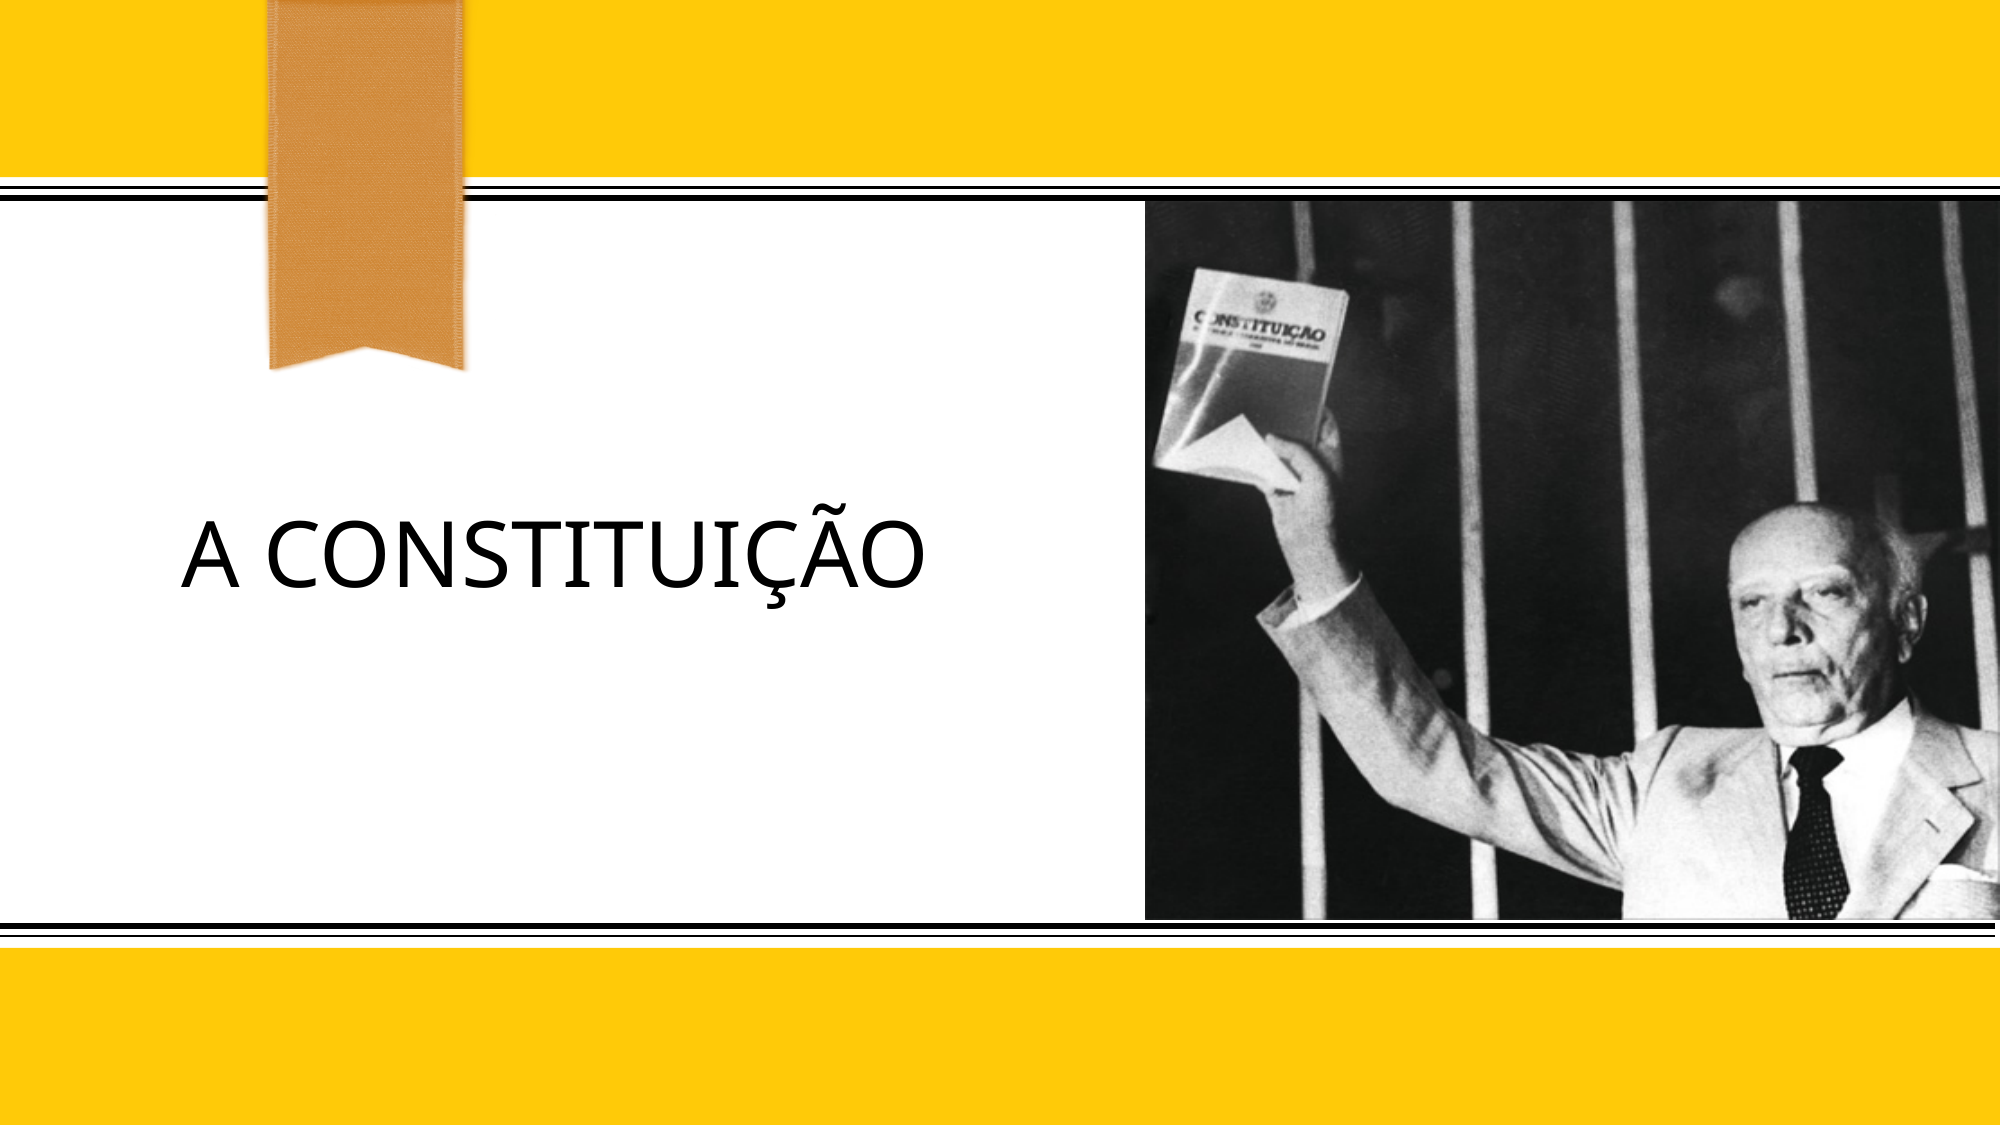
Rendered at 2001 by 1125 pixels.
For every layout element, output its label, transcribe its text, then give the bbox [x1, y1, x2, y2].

title A Constituição [181, 376, 1122, 741]
picture [1145, 201, 2000, 921]
